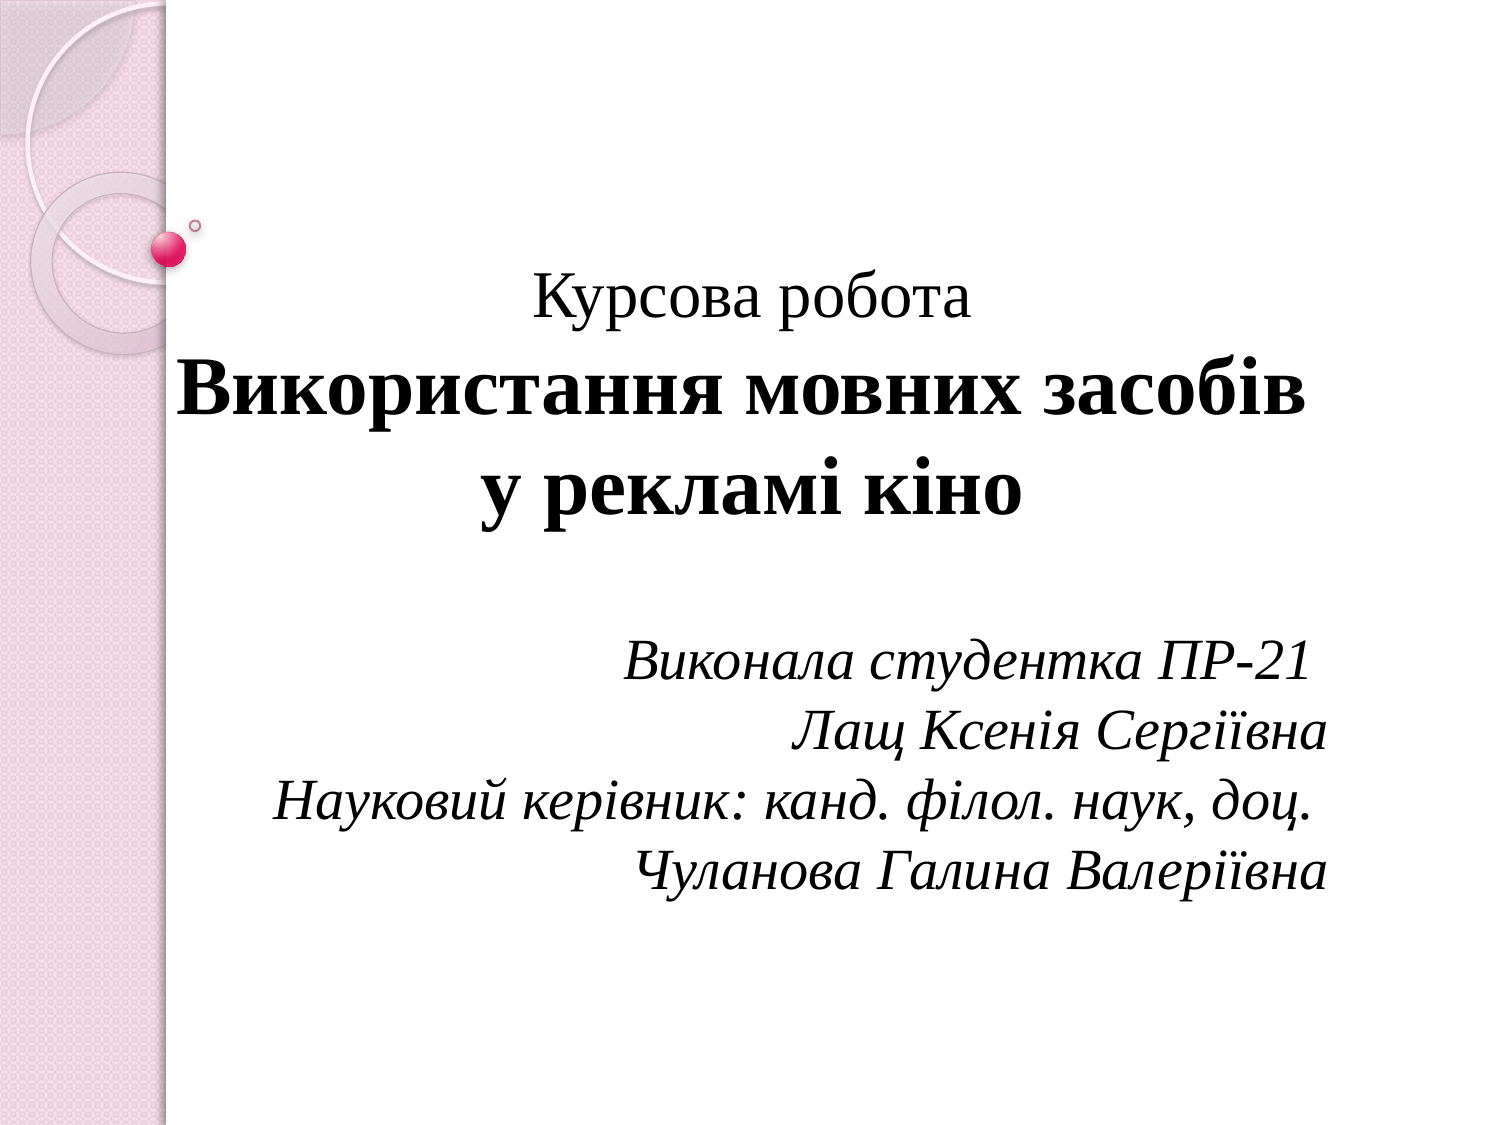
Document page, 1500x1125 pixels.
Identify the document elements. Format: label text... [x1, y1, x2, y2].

text_box Курсова робота Використання мовних засобів у рекламі кіно Виконала студентка ПР-21 Лащ Ксенія Сергіївна Науковий керівник: канд. філол. наук, доц. Чуланова Галина Валеріївна [161, 243, 1344, 979]
